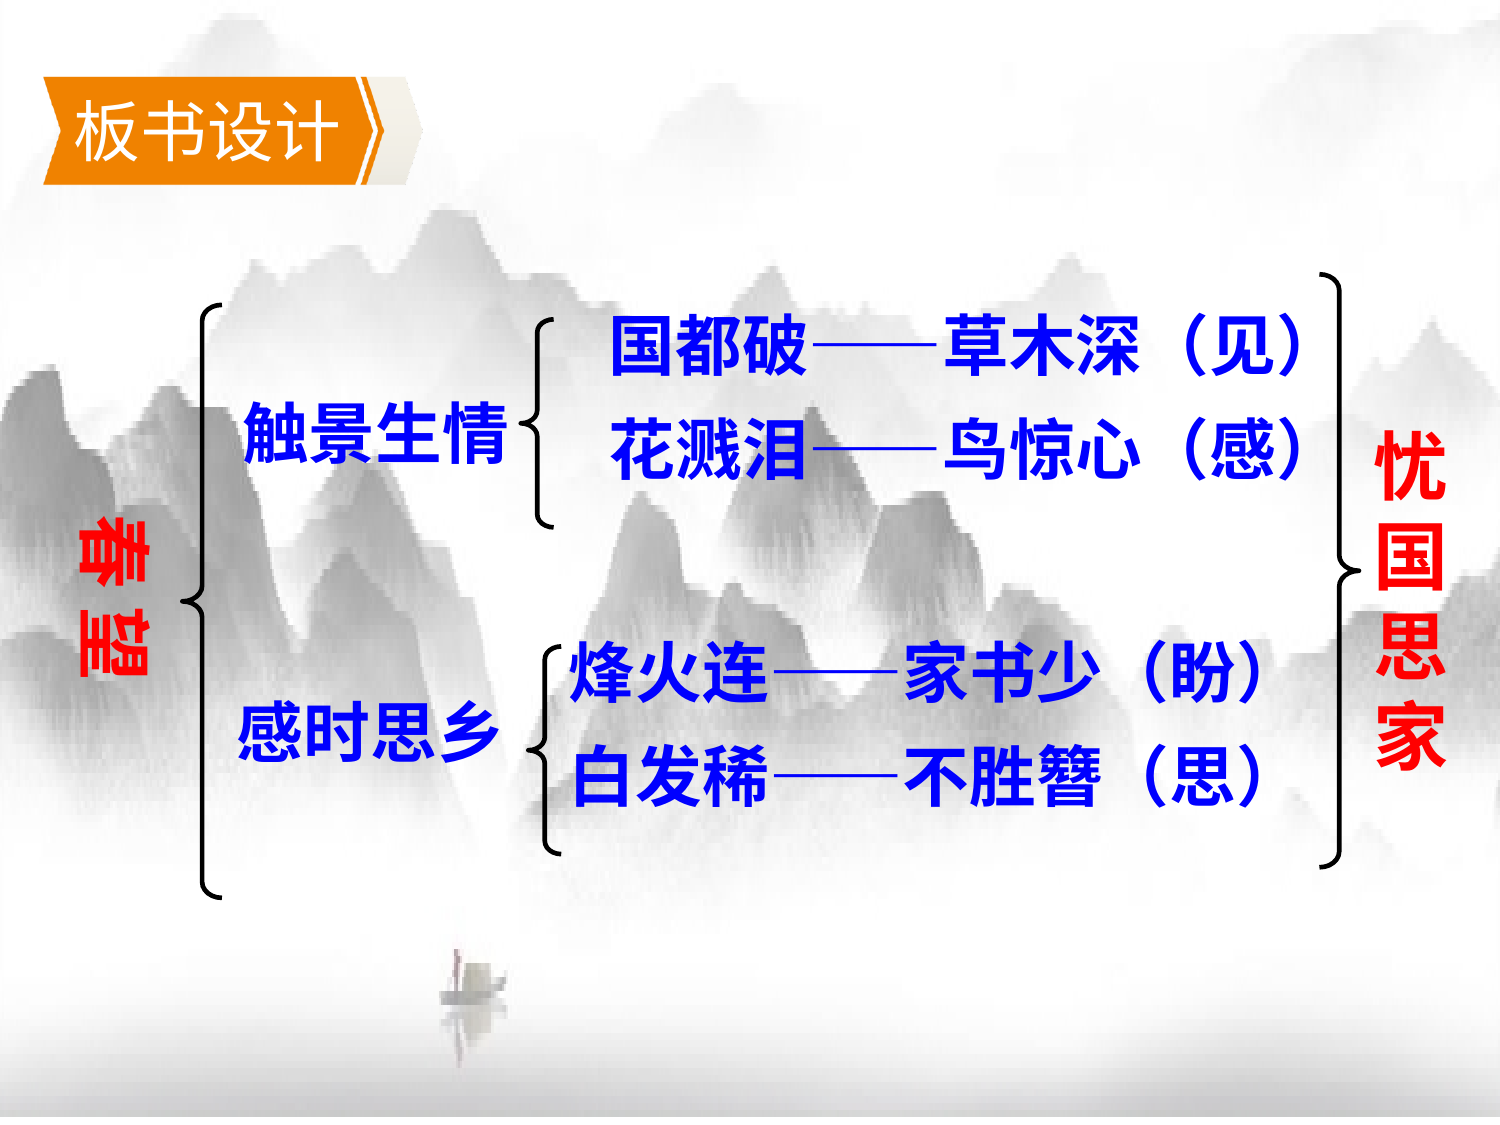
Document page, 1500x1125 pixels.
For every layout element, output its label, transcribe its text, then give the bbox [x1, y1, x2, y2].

text_box [527, 645, 562, 855]
text_box 烽火连——家书少（盼） 白发稀——不胜簪（思） [557, 601, 1313, 821]
text_box 触景生情 [230, 362, 521, 478]
text_box [520, 318, 554, 529]
text_box 国都破——草木深（见） 花溅泪——鸟惊心（感） [597, 274, 1316, 494]
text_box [39, 71, 425, 189]
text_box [1319, 273, 1487, 868]
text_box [58, 304, 223, 898]
text_box 感时思乡 [226, 661, 516, 777]
